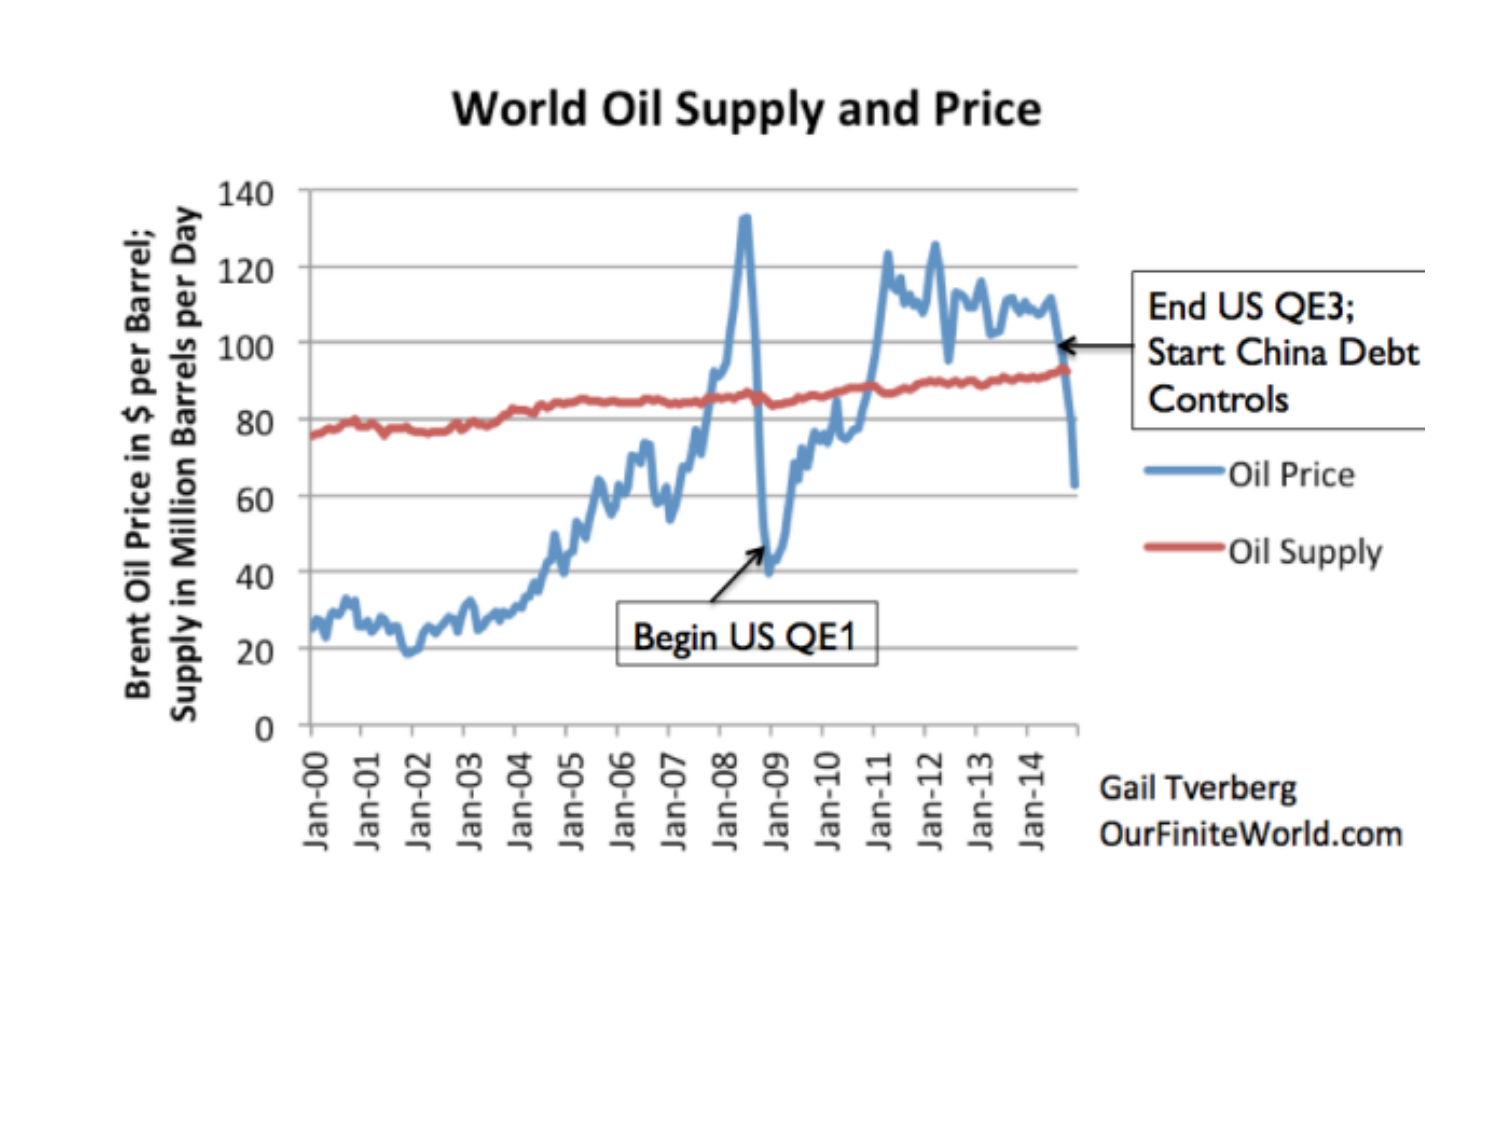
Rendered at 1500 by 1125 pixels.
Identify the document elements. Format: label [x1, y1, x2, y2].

list [74, 38, 1426, 867]
